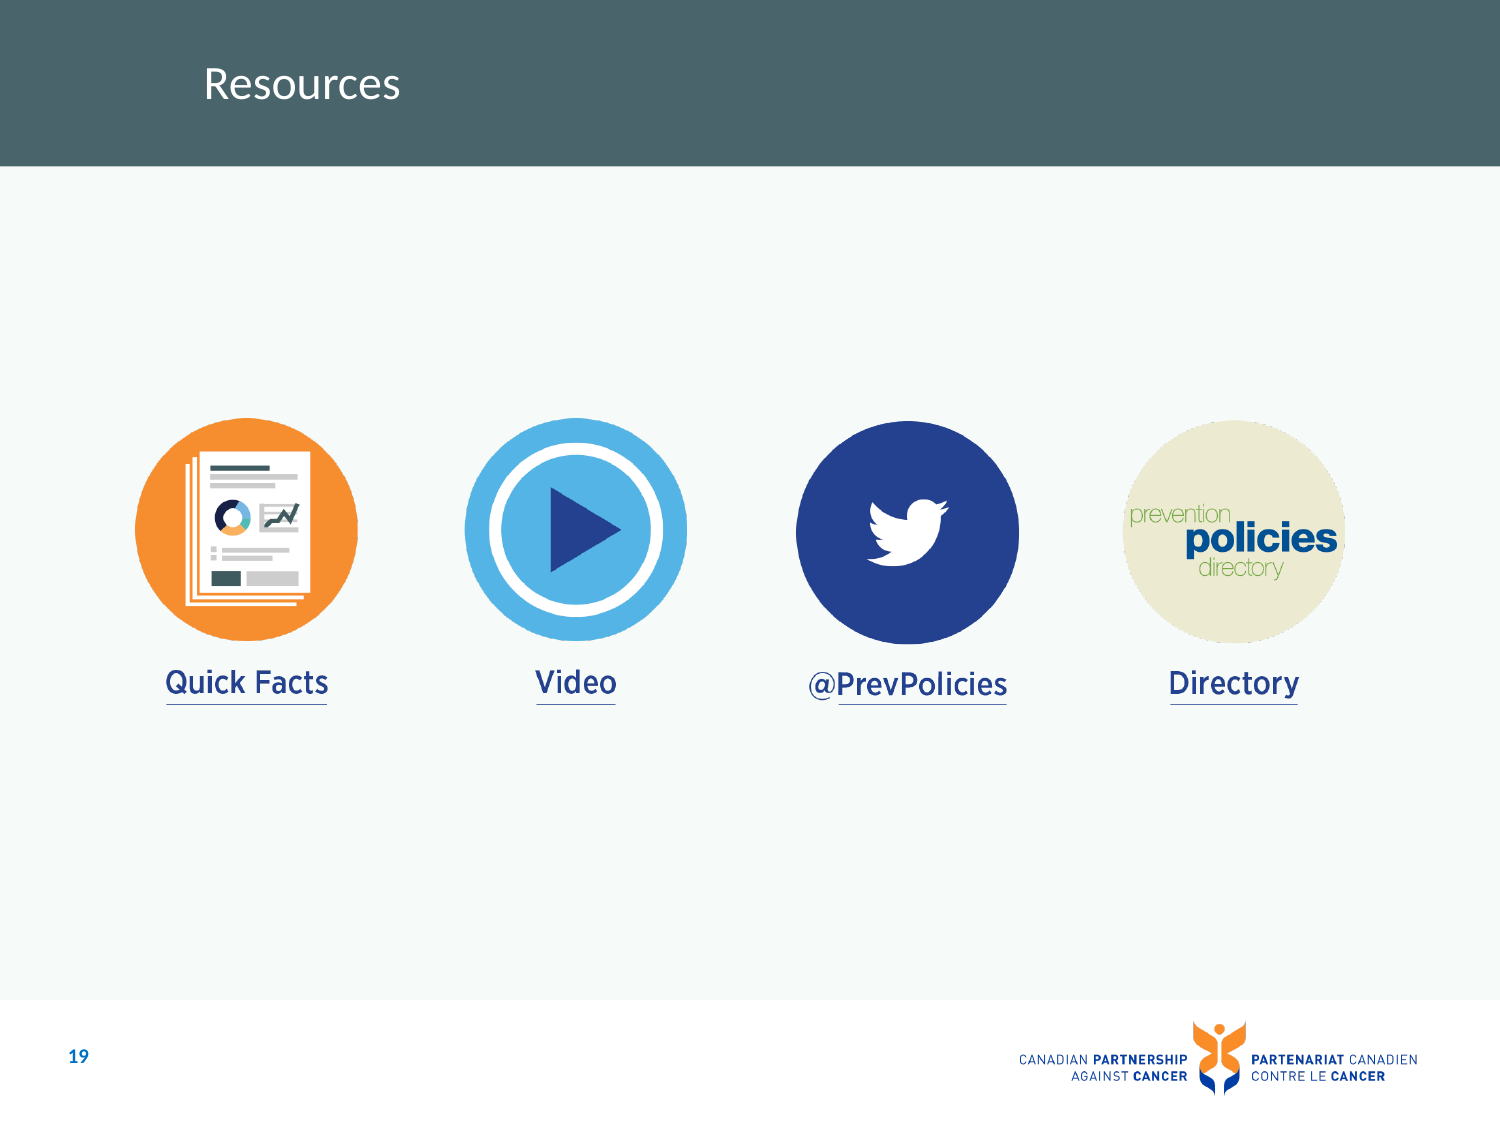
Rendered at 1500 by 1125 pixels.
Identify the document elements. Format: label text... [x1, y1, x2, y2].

picture [796, 420, 1019, 705]
picture [1122, 420, 1345, 705]
picture [464, 418, 687, 705]
picture [1018, 1021, 1418, 1096]
picture [135, 418, 358, 705]
slide_number 19 [53, 1035, 120, 1095]
title Resources [188, 0, 1264, 173]
